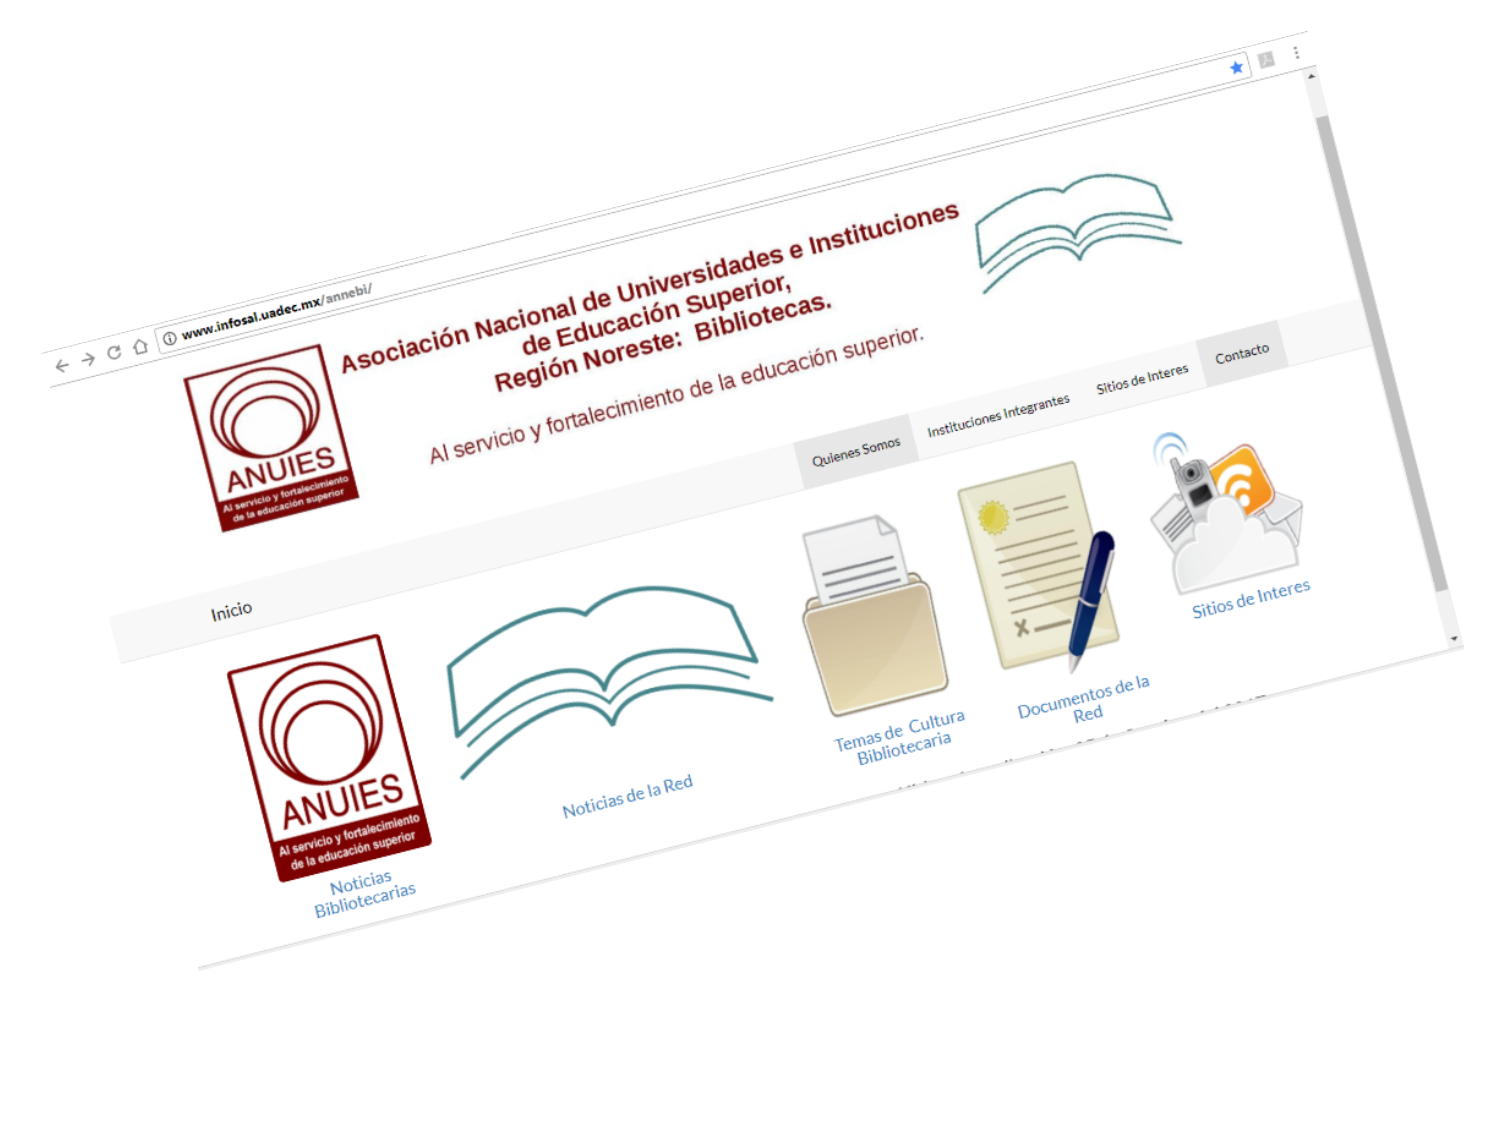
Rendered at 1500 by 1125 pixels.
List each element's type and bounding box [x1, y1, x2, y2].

picture [43, 31, 1464, 971]
